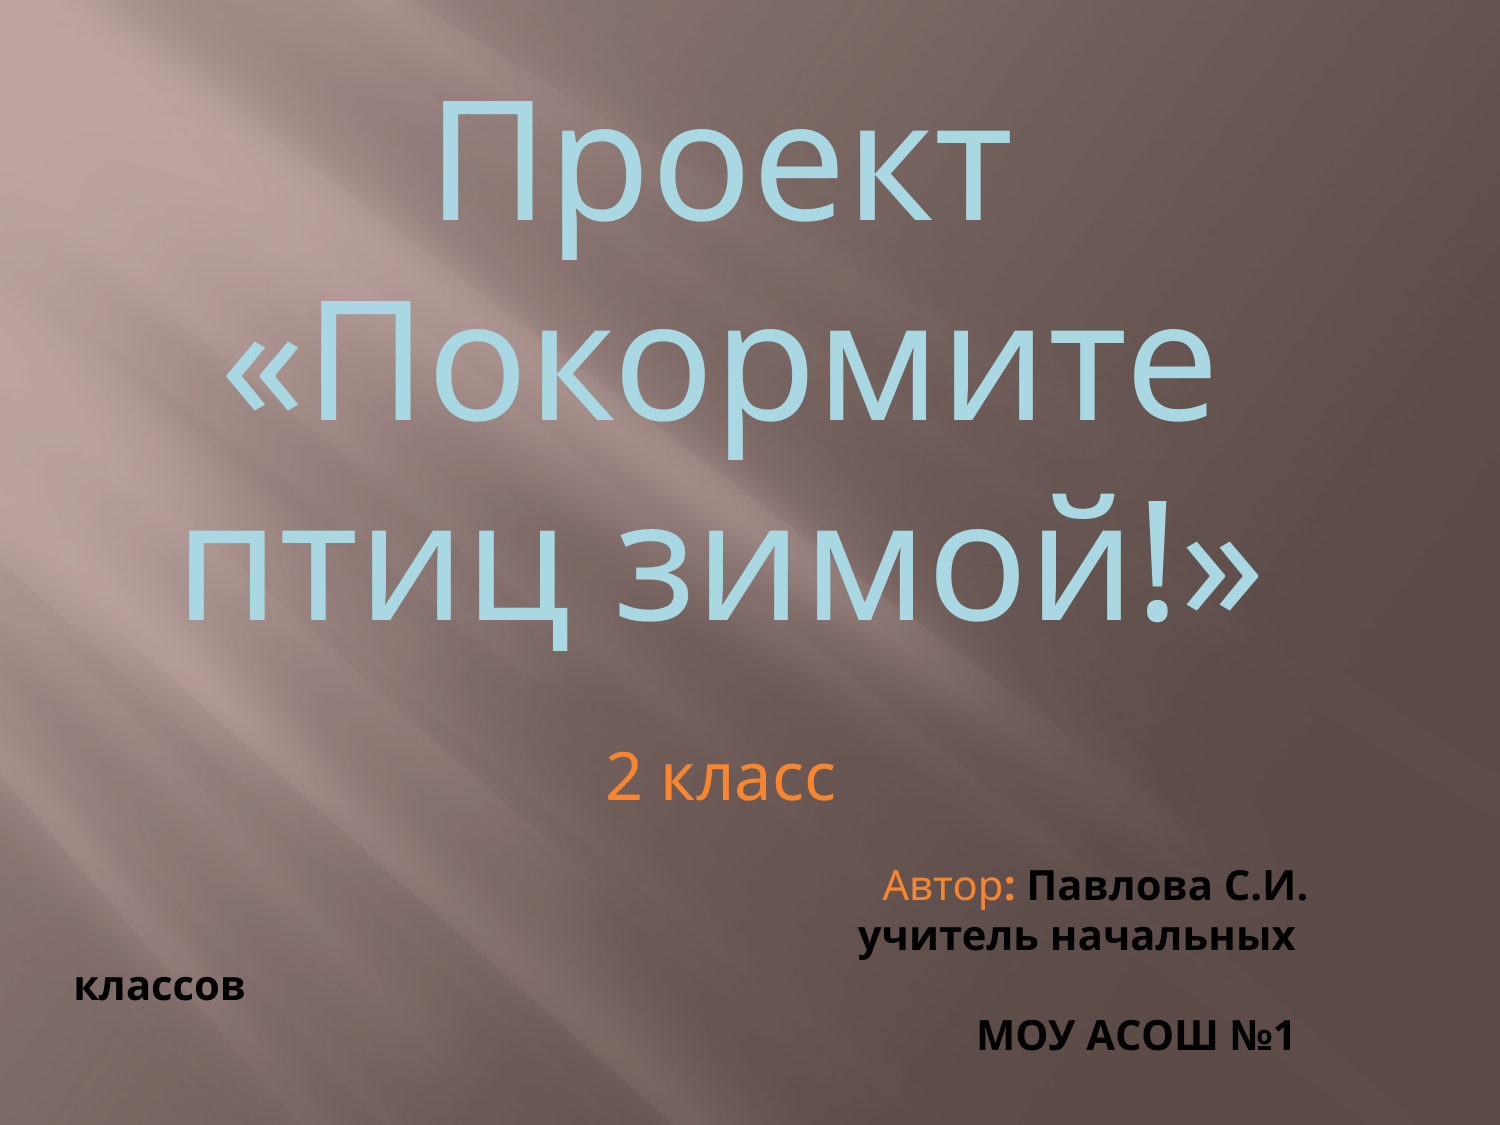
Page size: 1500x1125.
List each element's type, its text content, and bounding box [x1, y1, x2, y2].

text_box Проект «Покормите птиц зимой!» 2 класс Автор: Павлова С.И. учитель начальных классов МОУ АСОШ №1 [58, 46, 1383, 1067]
